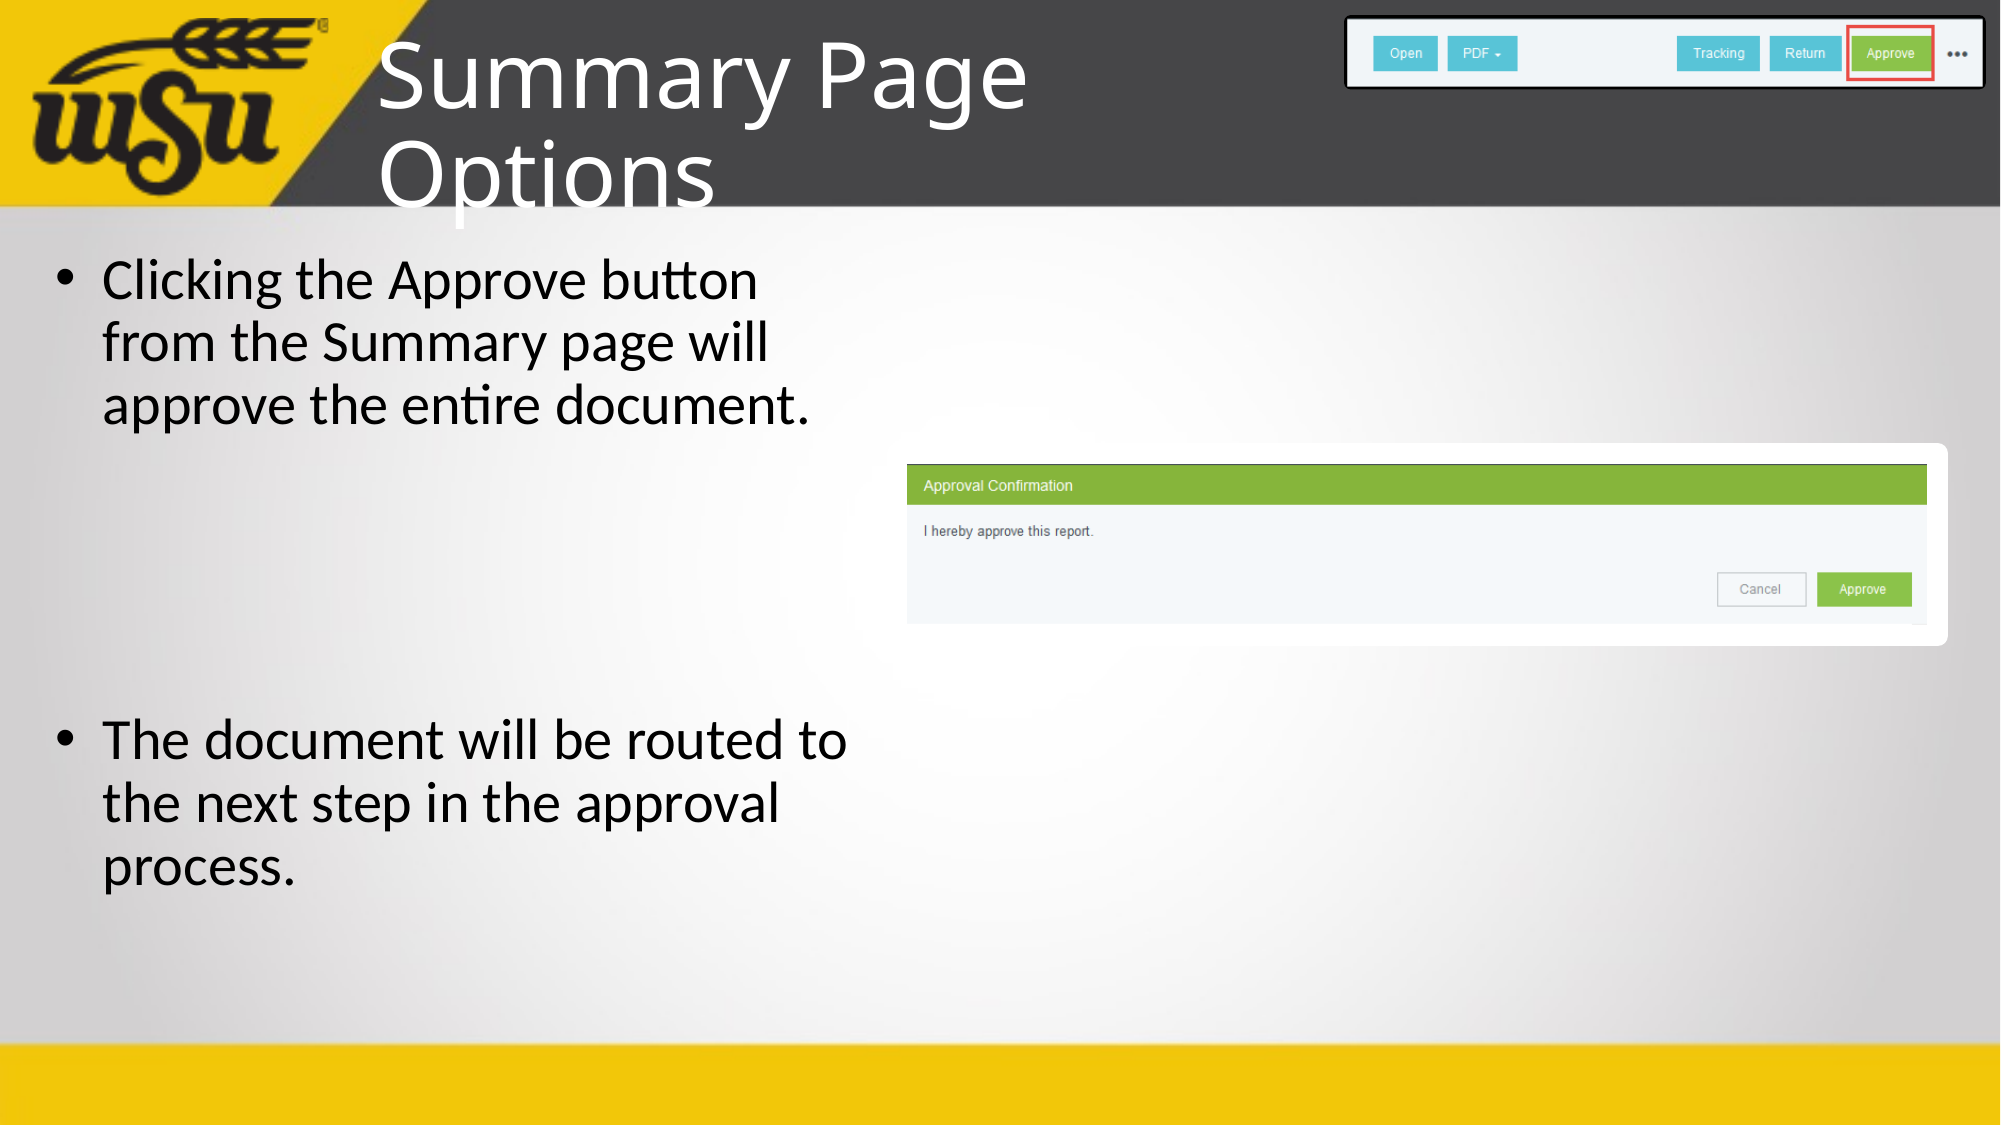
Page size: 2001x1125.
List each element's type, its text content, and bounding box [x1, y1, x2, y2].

list Clicking the Approve button from the Summary page will approve the entire document. The document will be routed to the next step in the approval process. [40, 241, 869, 1014]
picture [907, 463, 1928, 626]
picture [1344, 15, 1986, 90]
title Summary Page Options [361, 49, 1274, 207]
